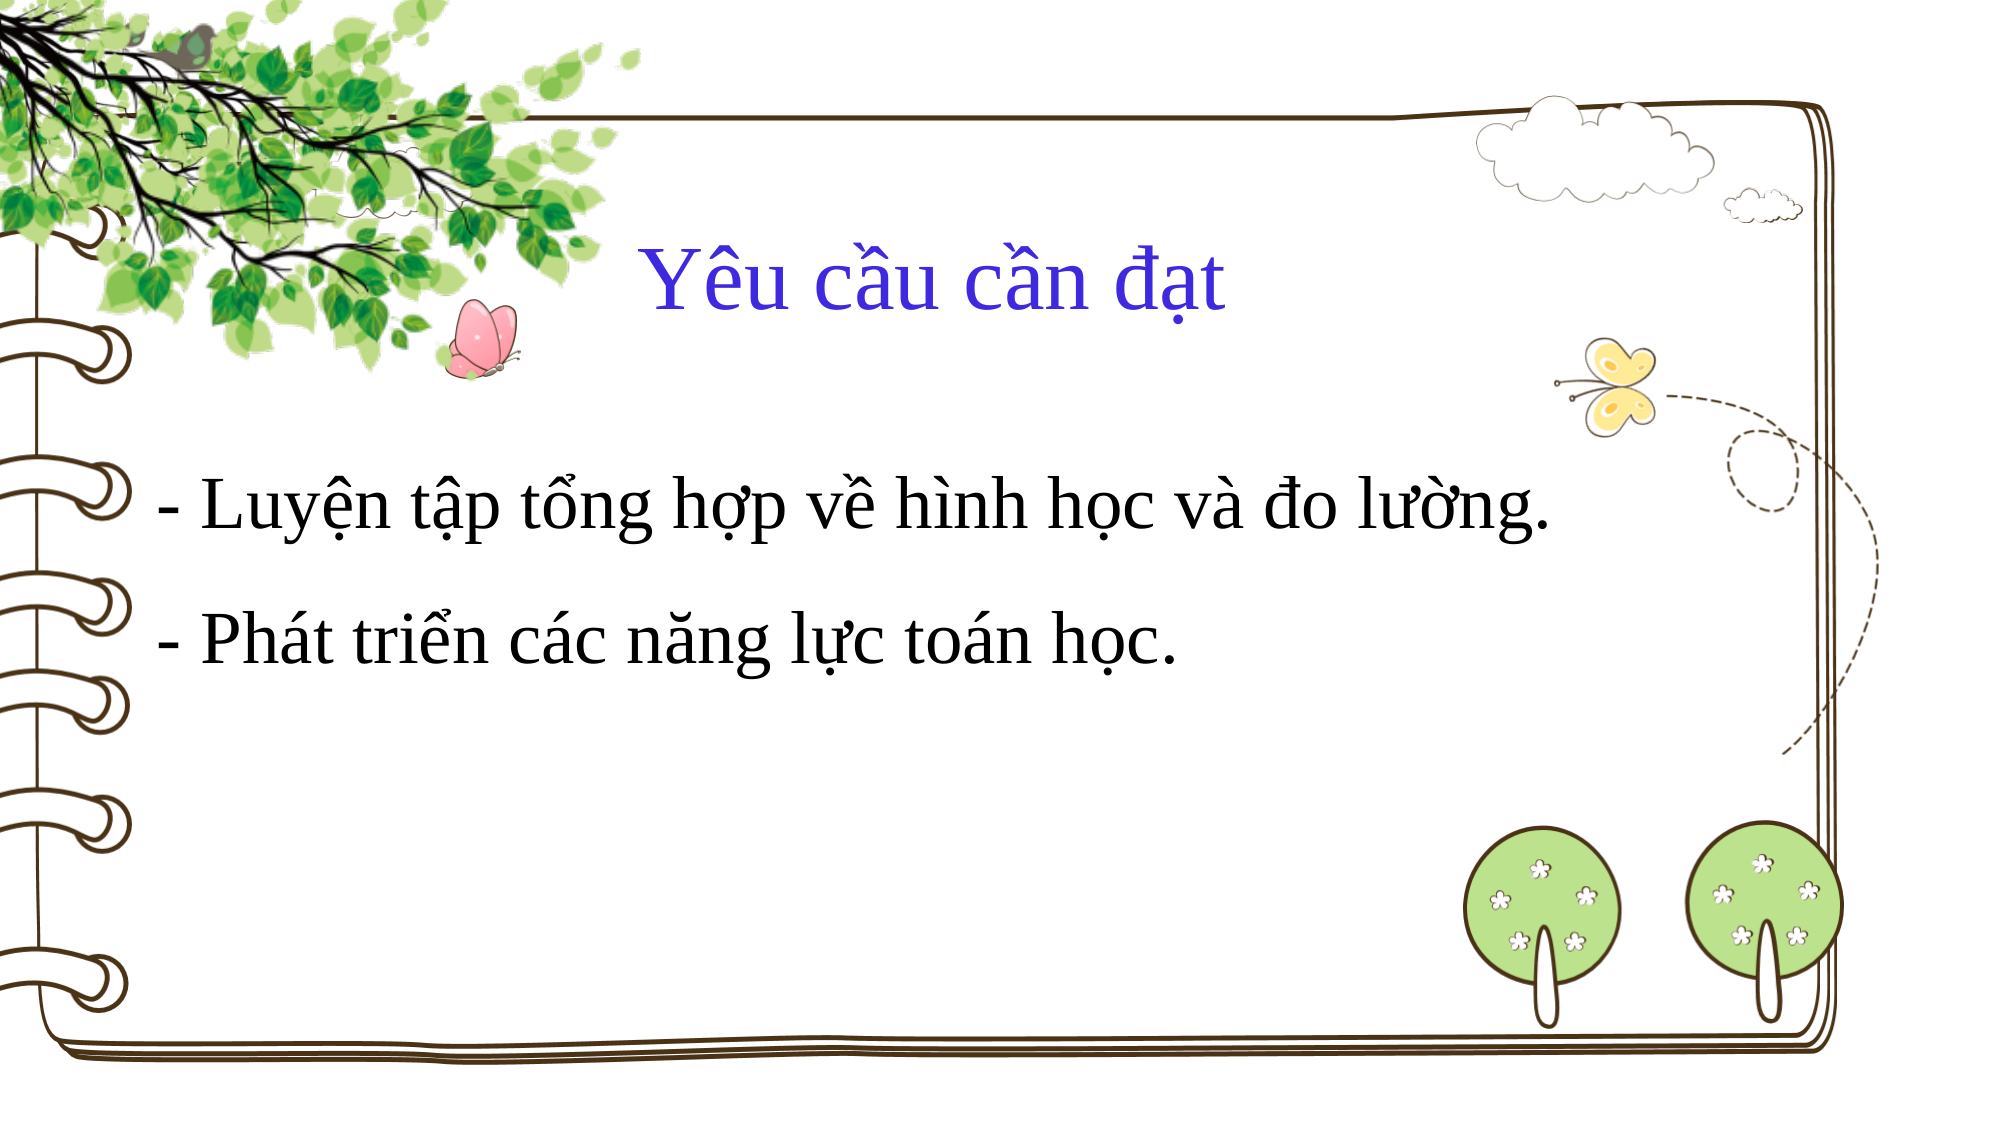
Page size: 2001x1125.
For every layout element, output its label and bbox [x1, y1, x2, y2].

picture [1538, 315, 1953, 761]
picture [1473, 92, 1837, 223]
picture [0, 0, 708, 435]
text_box [0, 99, 1837, 1065]
picture [1463, 820, 1844, 1029]
